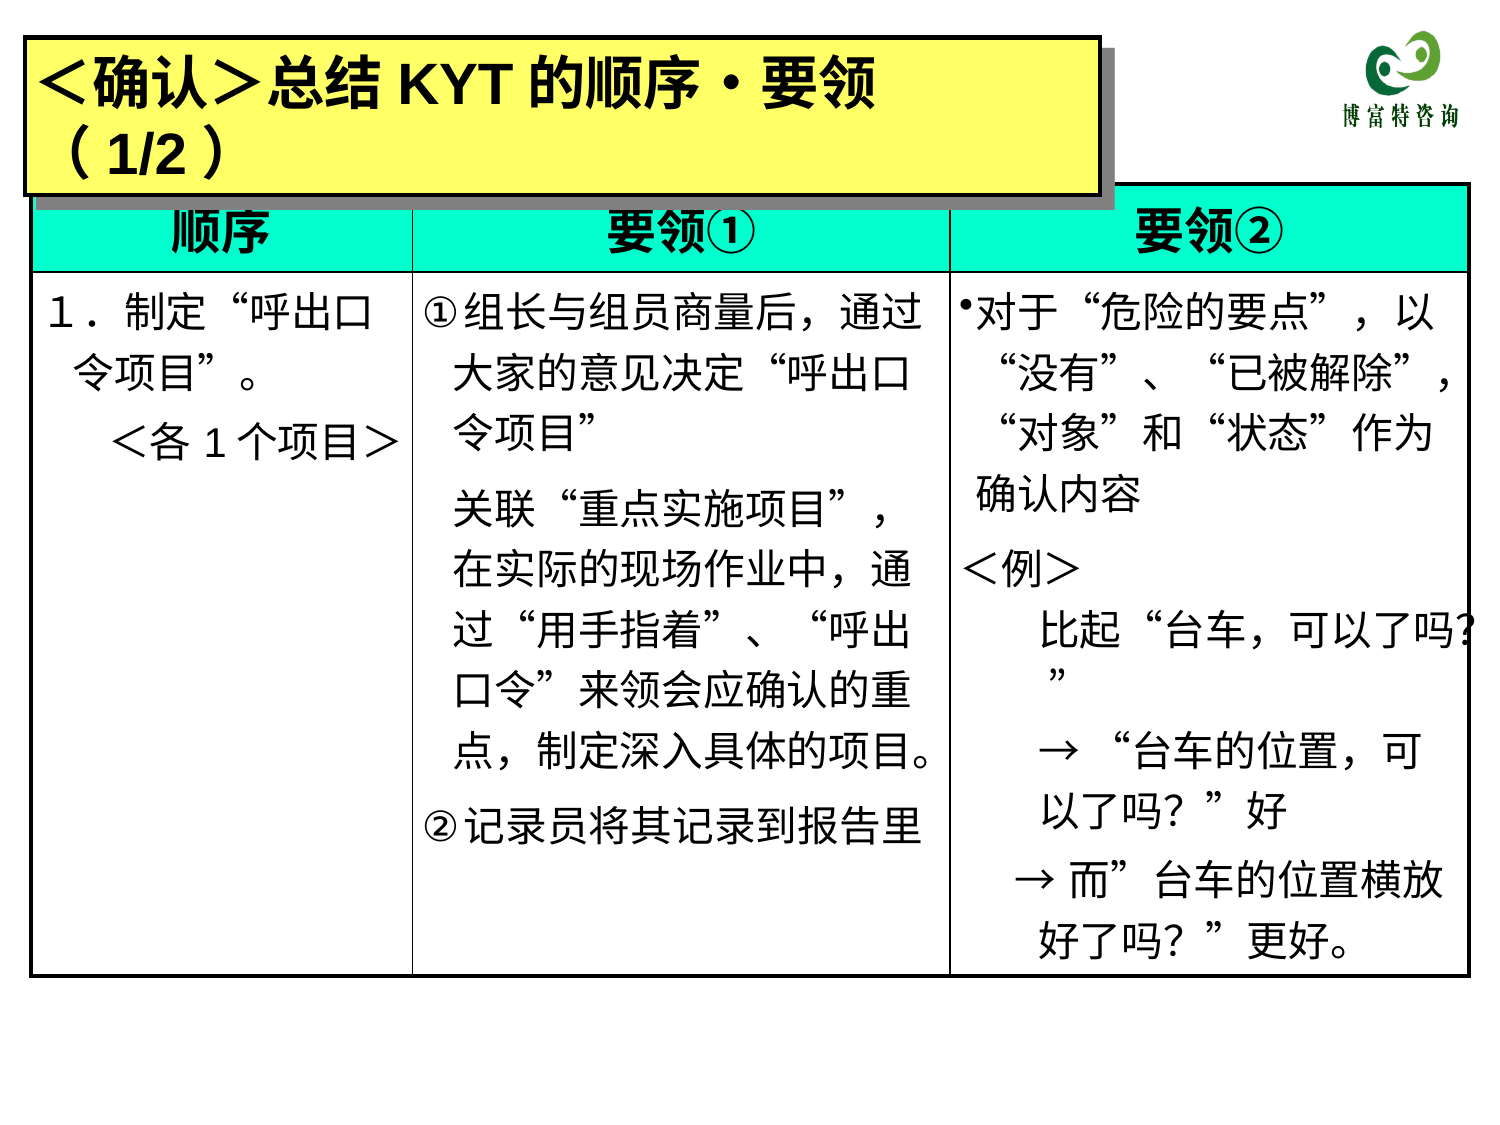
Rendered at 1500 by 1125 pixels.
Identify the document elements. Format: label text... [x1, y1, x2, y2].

table_cell １．制定“呼出口令项目”。 ＜各1个项目＞ [33, 273, 412, 974]
table_cell 记录员将其记录到报告里 [413, 786, 949, 974]
table_header 顺序 [33, 196, 412, 271]
table_cell 组长与组员商量后，通过大家的意见决定“呼出口令项目” [413, 273, 949, 468]
picture [1328, 30, 1477, 131]
table_header 要领② [951, 186, 1467, 271]
table_cell ＜例＞ 比起“台车，可以了吗？ ” → “台车的位置，可以了吗？”好 →而”台车的位置横放好了吗？”更好。 [951, 529, 1467, 974]
table_header 要领① [413, 208, 949, 271]
text_box ＜确认＞总结KYT的顺序・要领（1/2） [24, 37, 1100, 196]
table_cell 关联“重点实施项目”，在实际的现场作业中，通过“用手指着”、“呼出口令”来领会应确认的重点，制定深入具体的项目。 [413, 468, 949, 786]
table_cell 对于“危险的要点”，以“没有”、“已被解除”，“对象”和“状态”作为确认内容 [951, 273, 1467, 529]
